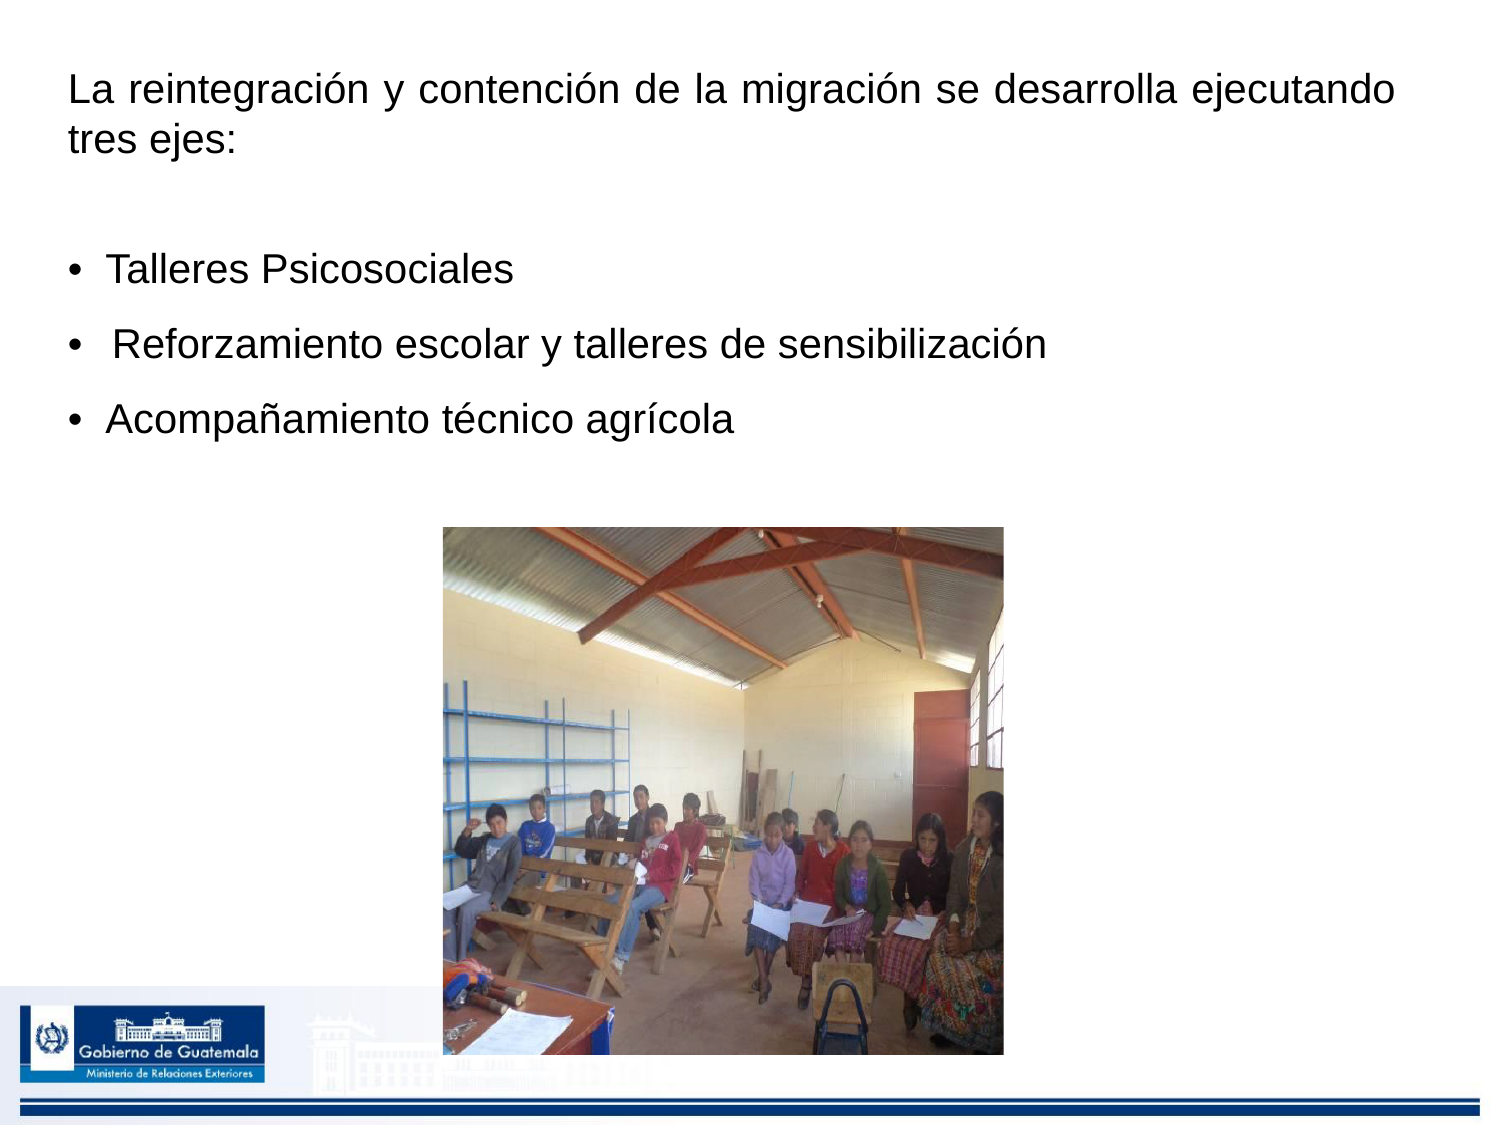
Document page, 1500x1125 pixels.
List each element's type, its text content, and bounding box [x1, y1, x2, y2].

picture [0, 527, 1500, 1125]
text_box La reintegración y contención de la migración se desarrolla ejecutando tres ejes: • Talleres Psicosociales • Reforzamiento escolar y talleres de sensibilización • Acompañamiento técnico agrícola [53, 54, 1412, 583]
